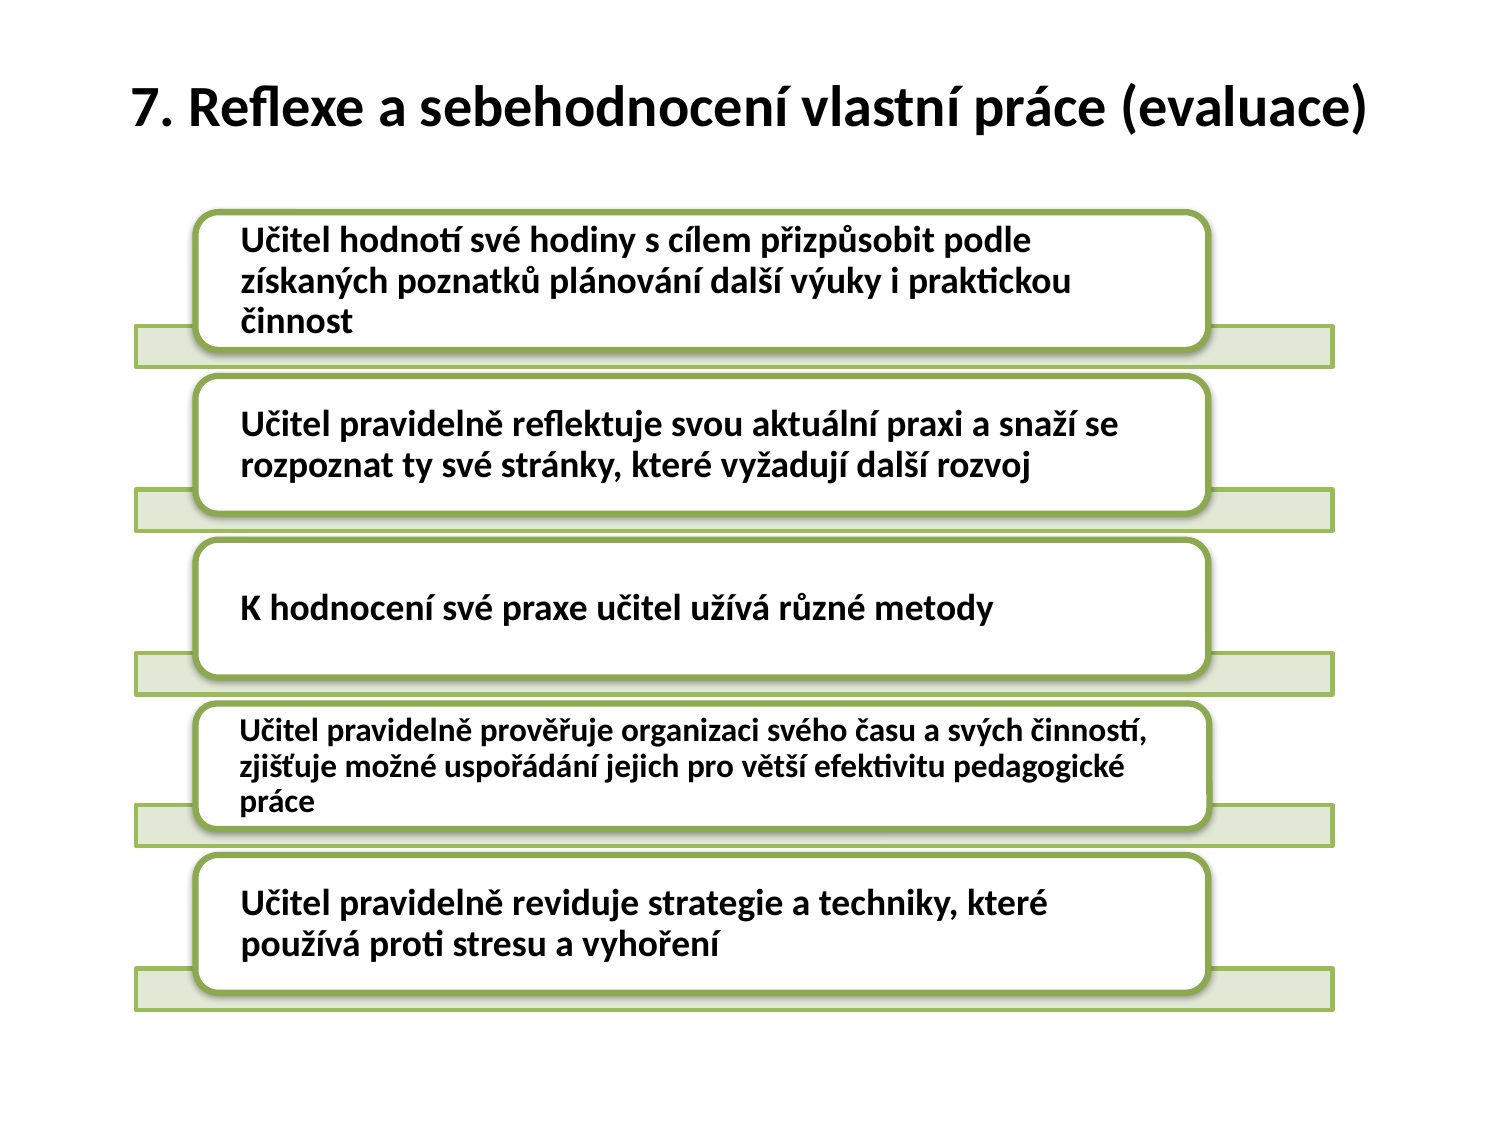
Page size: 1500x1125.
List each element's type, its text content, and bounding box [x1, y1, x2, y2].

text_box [135, 184, 1333, 1038]
title 7. Reflexe a sebehodnocení vlastní práce (evaluace) [75, 45, 1425, 161]
